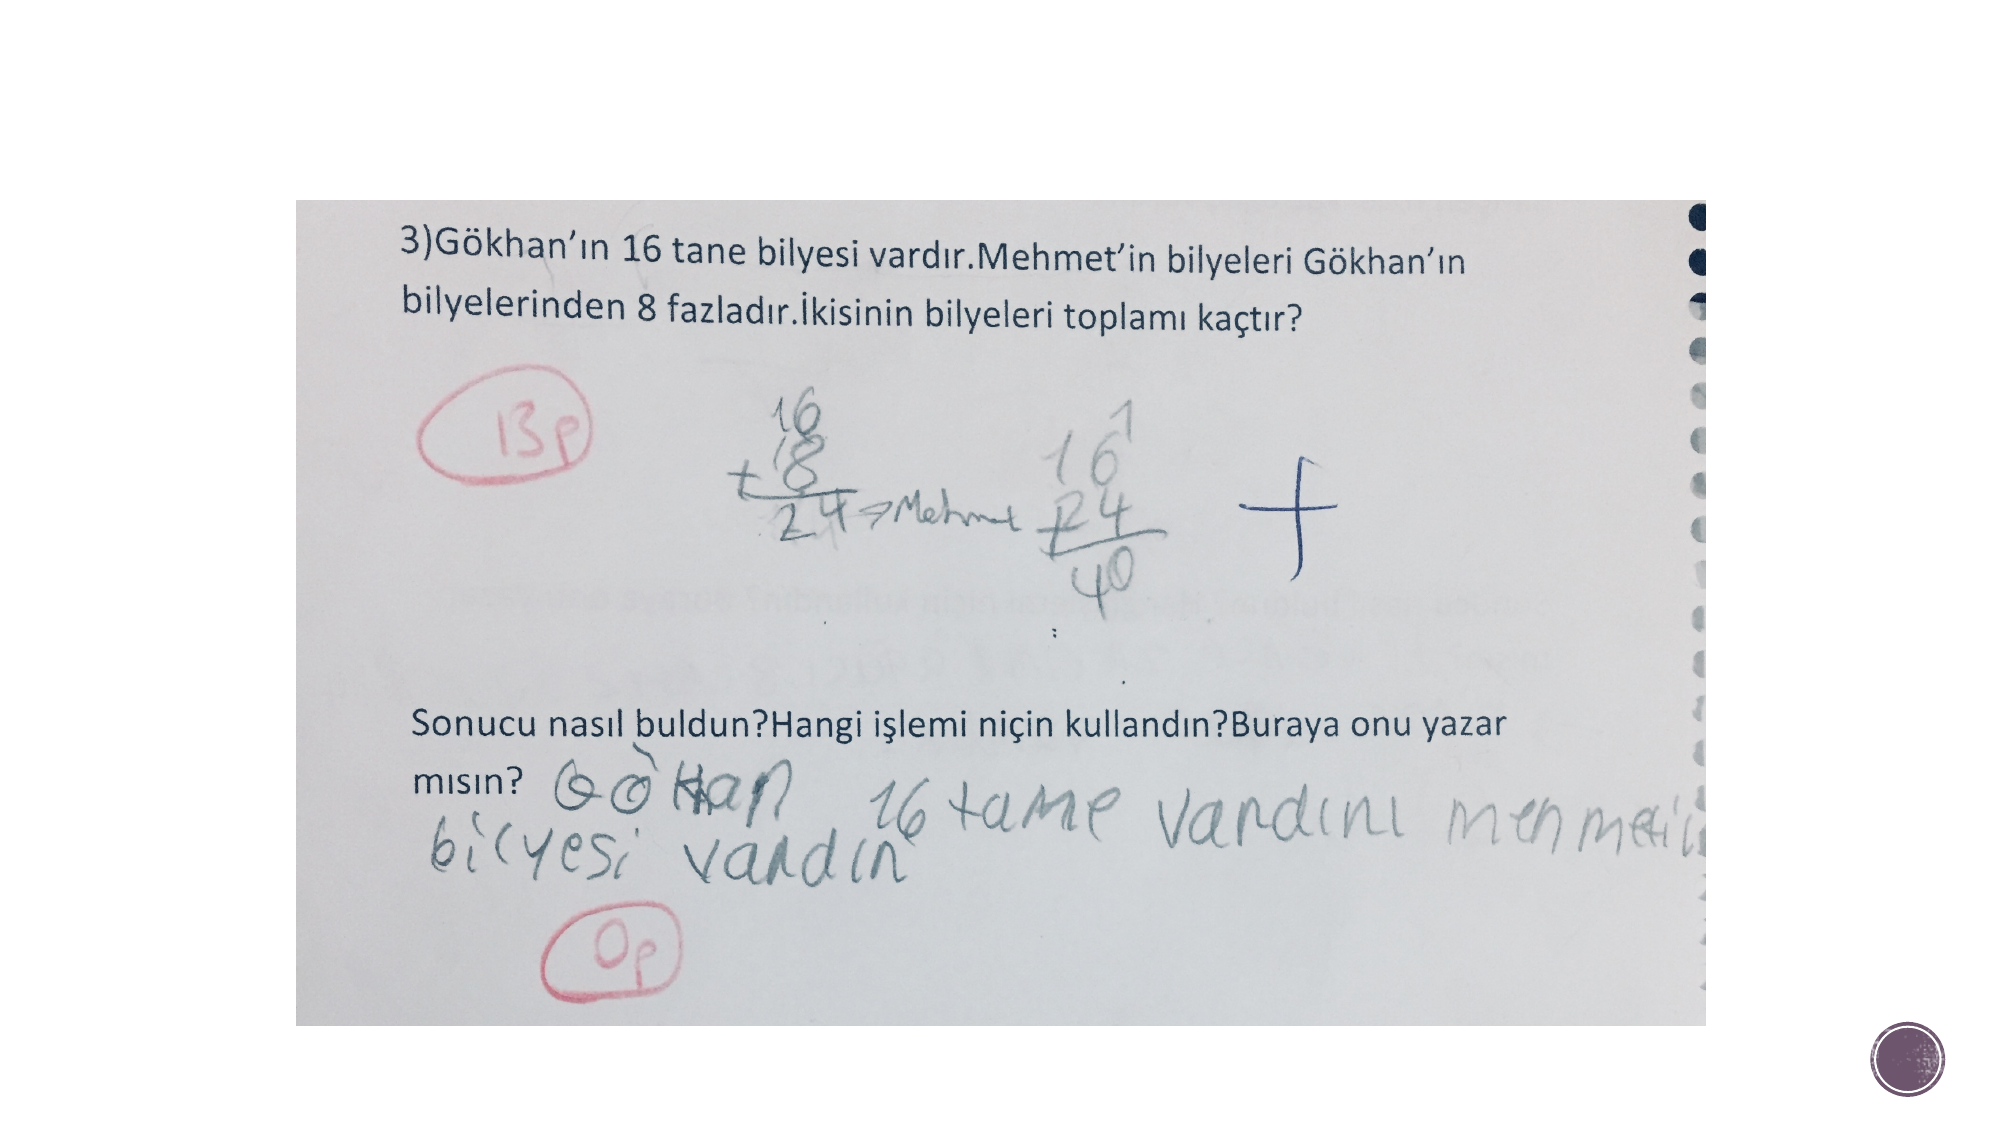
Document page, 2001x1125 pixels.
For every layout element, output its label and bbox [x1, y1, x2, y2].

list [299, 204, 1703, 1024]
